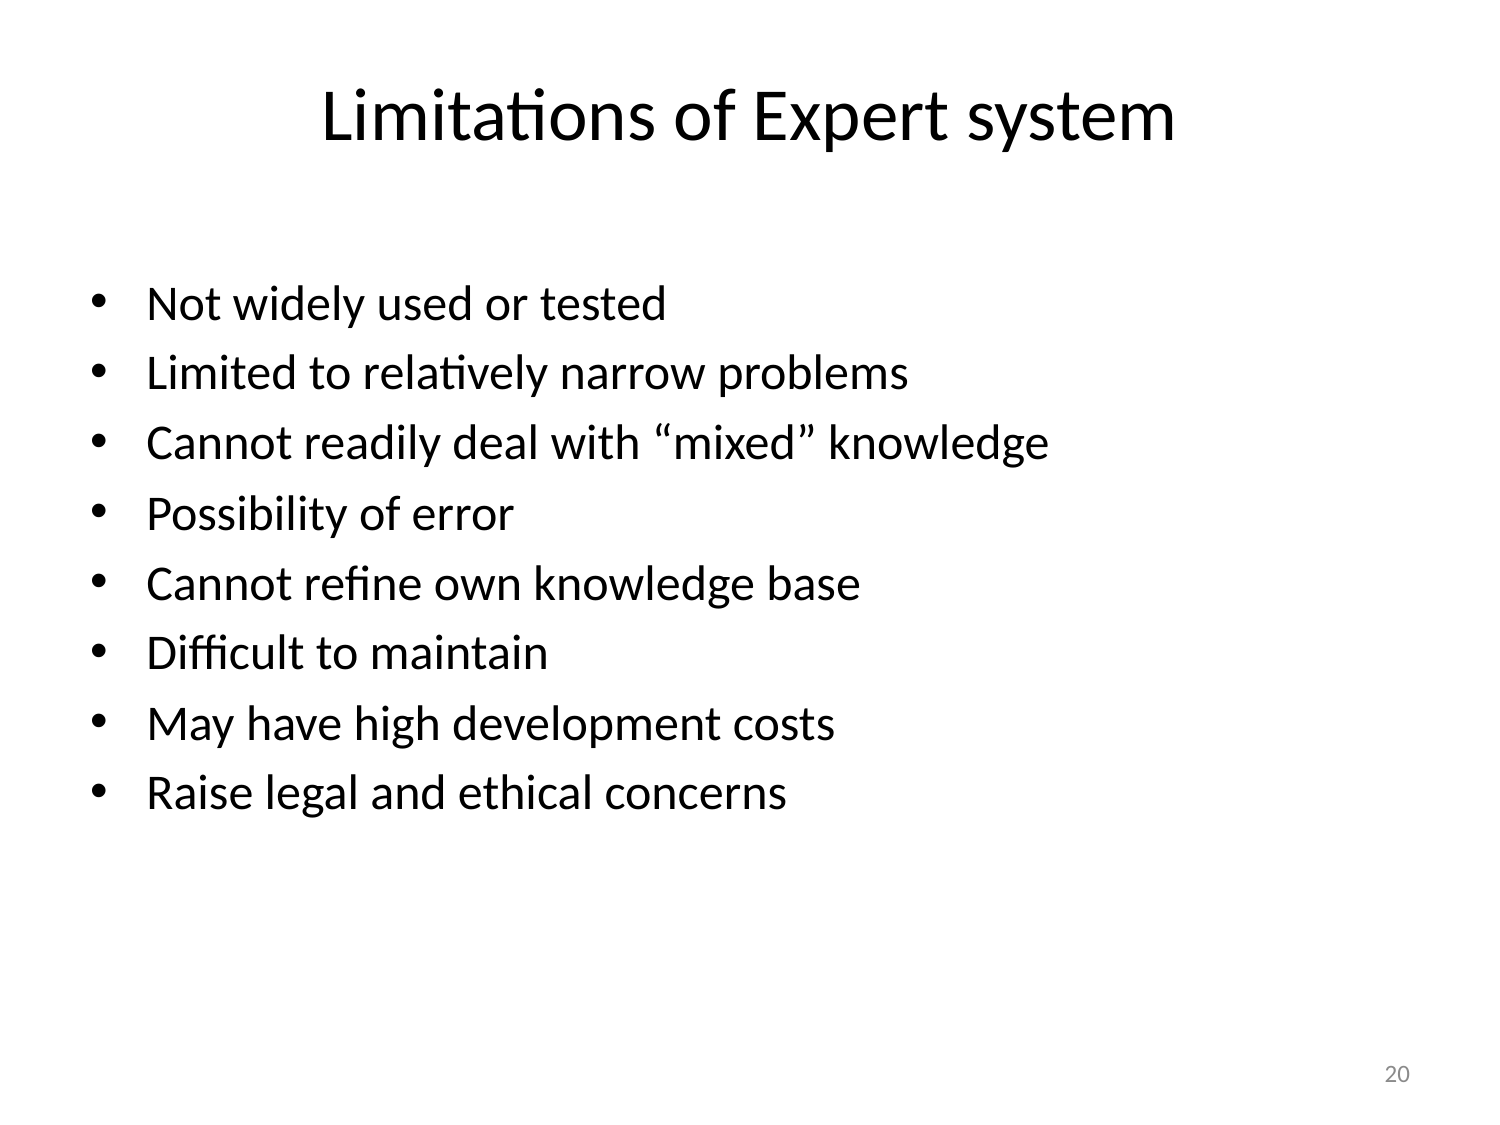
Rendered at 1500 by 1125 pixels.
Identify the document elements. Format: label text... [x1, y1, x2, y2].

title Limitations of Expert system [75, 45, 1425, 175]
slide_number 20 [1074, 1042, 1425, 1103]
list Not widely used or tested Limited to relatively narrow problems Cannot readily deal with “mixed” knowledge Possibility of error Cannot refine own knowledge base Difficult to maintain May have high development costs Raise legal and ethical concerns [75, 262, 1425, 1005]
